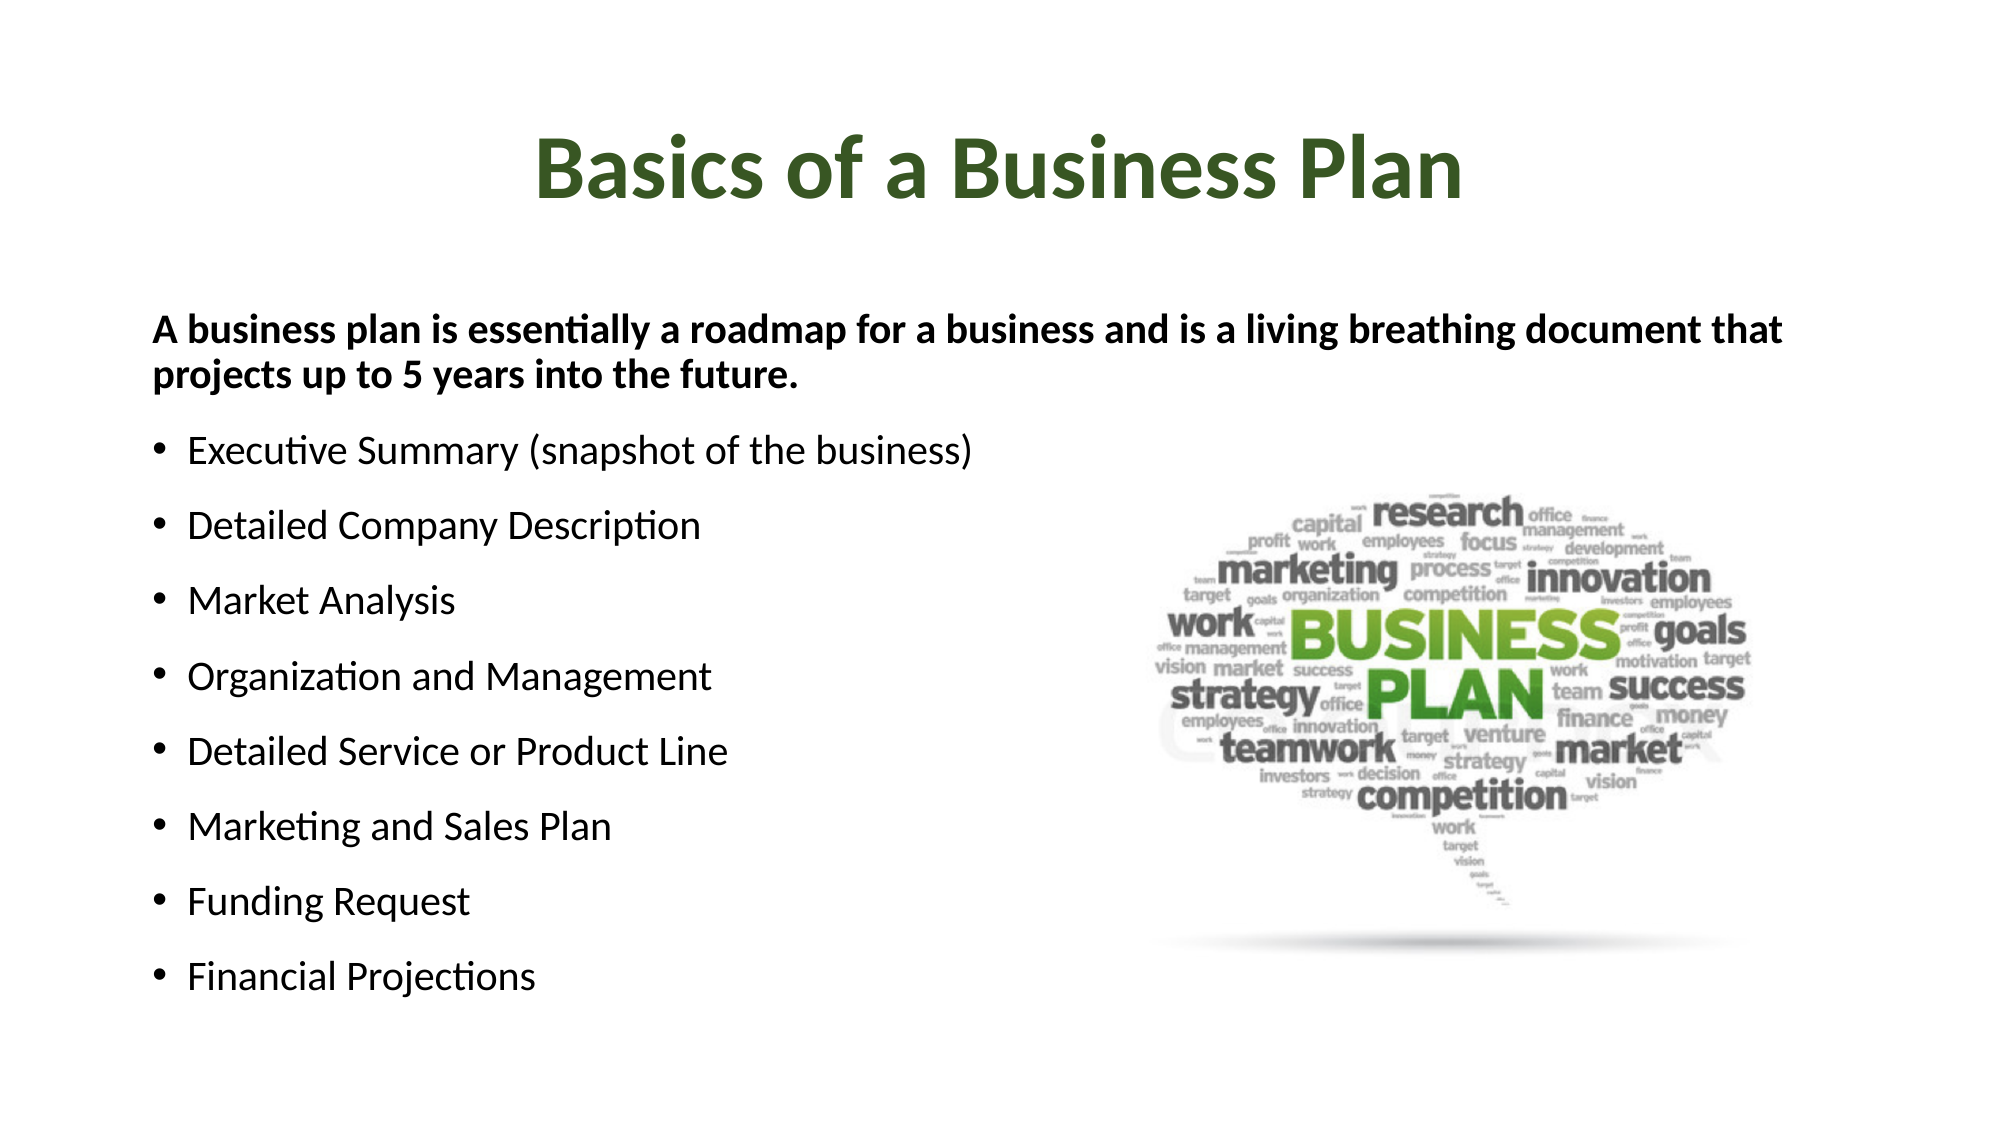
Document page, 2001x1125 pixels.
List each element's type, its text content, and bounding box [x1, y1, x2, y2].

list A business plan is essentially a roadmap for a business and is a living breathing document that projects up to 5 years into the future. Executive Summary (snapshot of the business) Detailed Company Description Market Analysis Organization and Management Detailed Service or Product Line Marketing and Sales Plan Funding Request Financial Projections [137, 299, 1863, 1014]
title Basics of a Business Plan [137, 59, 1863, 278]
picture [1087, 453, 1814, 988]
